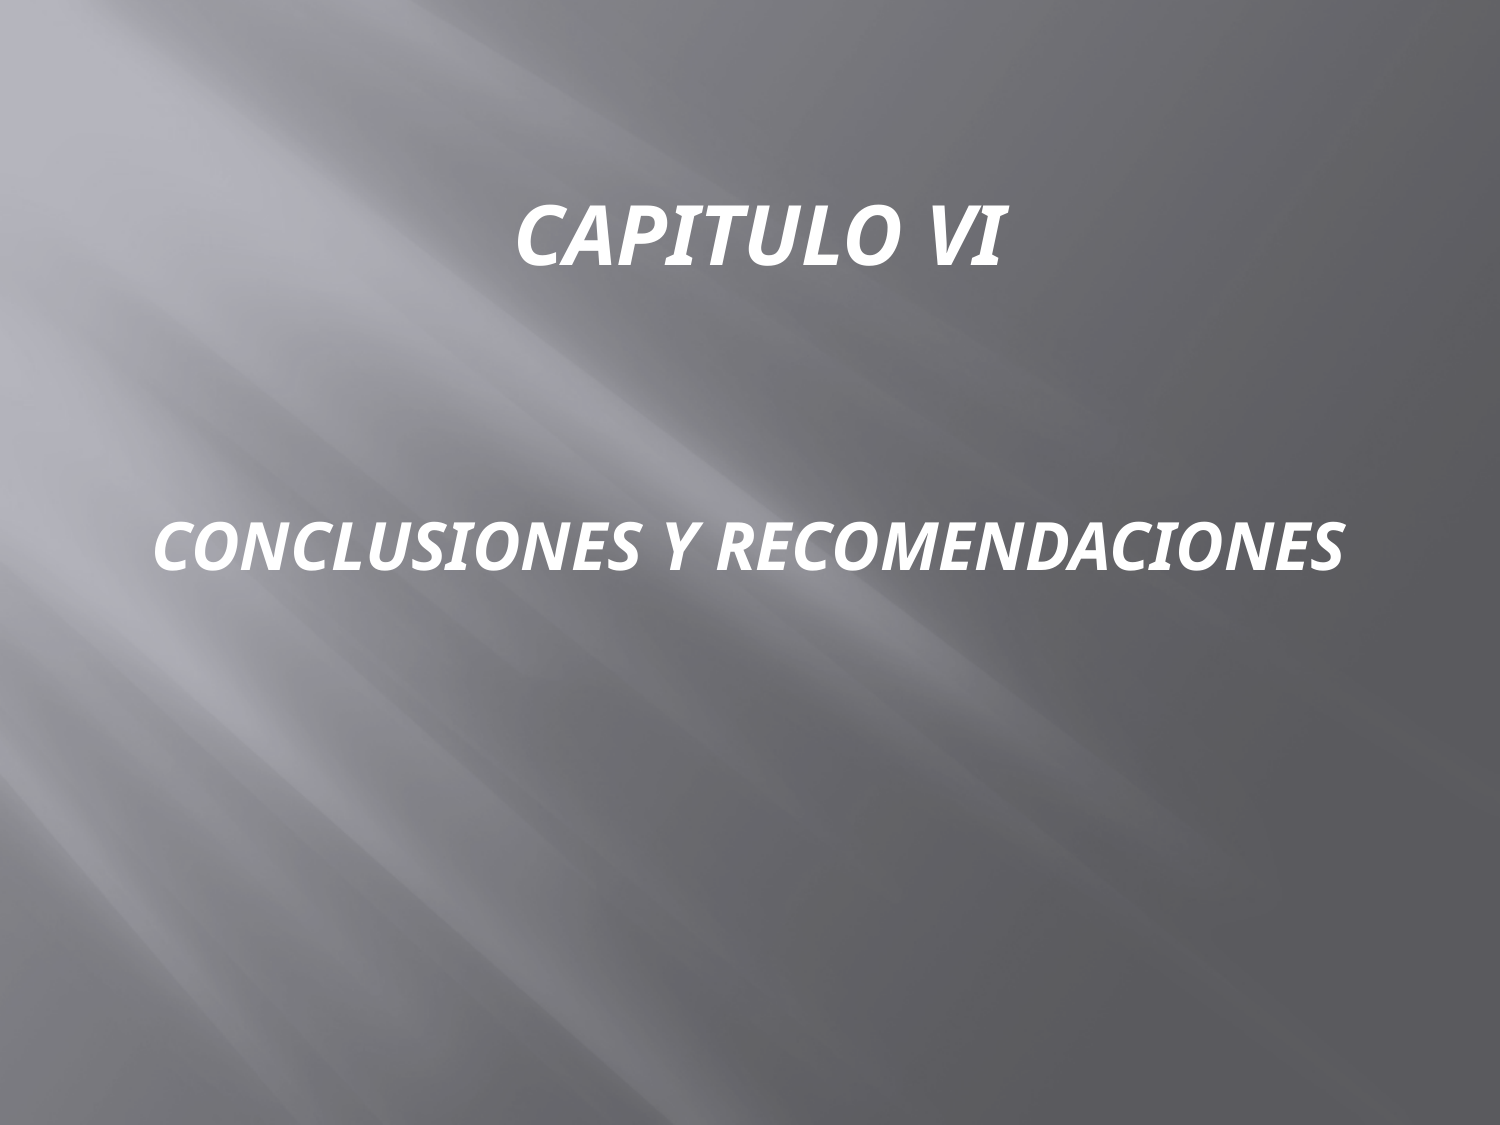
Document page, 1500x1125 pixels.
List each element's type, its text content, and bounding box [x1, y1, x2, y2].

text_box CONCLUSIONES Y RECOMENDACIONES [136, 495, 1363, 591]
text_box CAPITULO VI [498, 174, 1022, 290]
